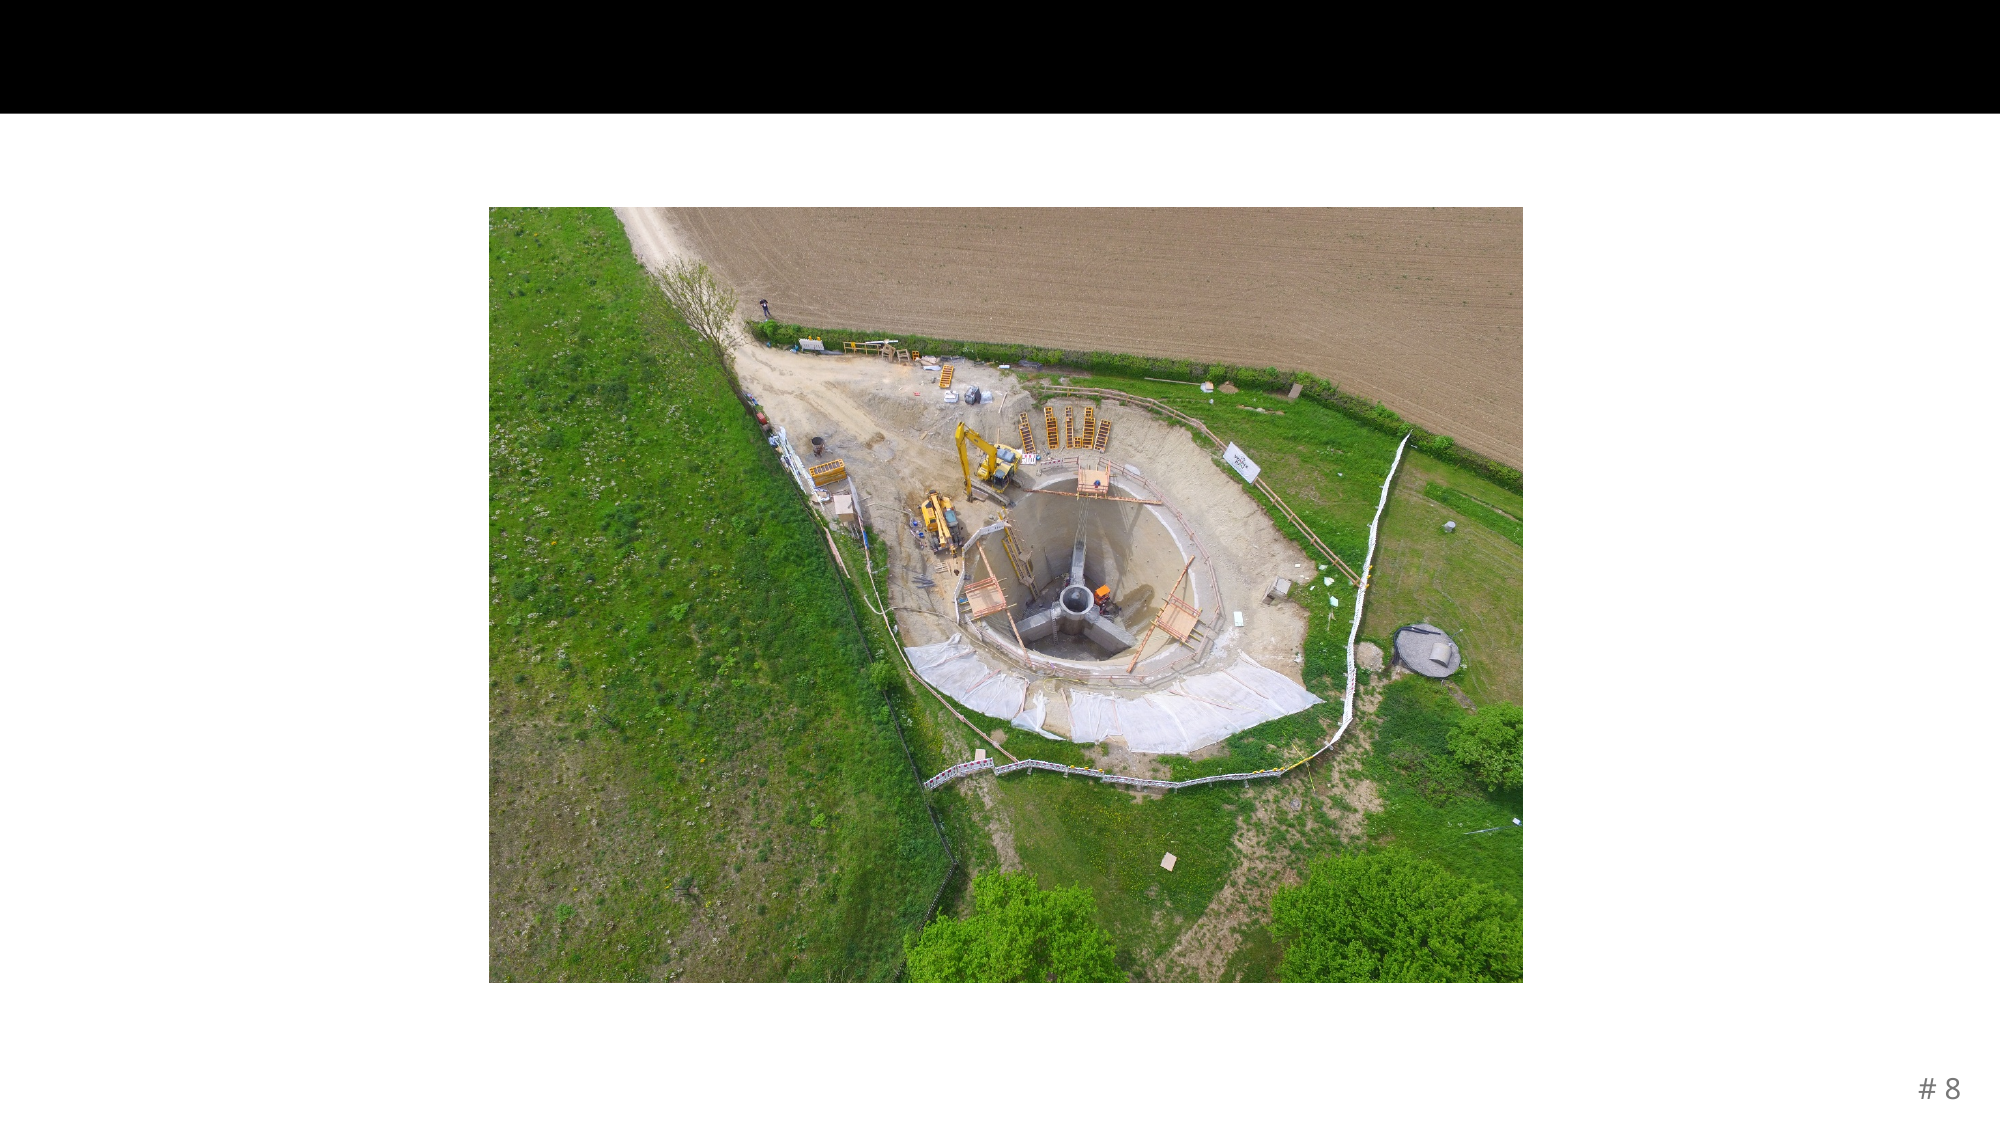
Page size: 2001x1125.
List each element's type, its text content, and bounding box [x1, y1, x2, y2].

slide_number # 8 [1803, 1062, 1977, 1115]
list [488, 207, 1523, 984]
